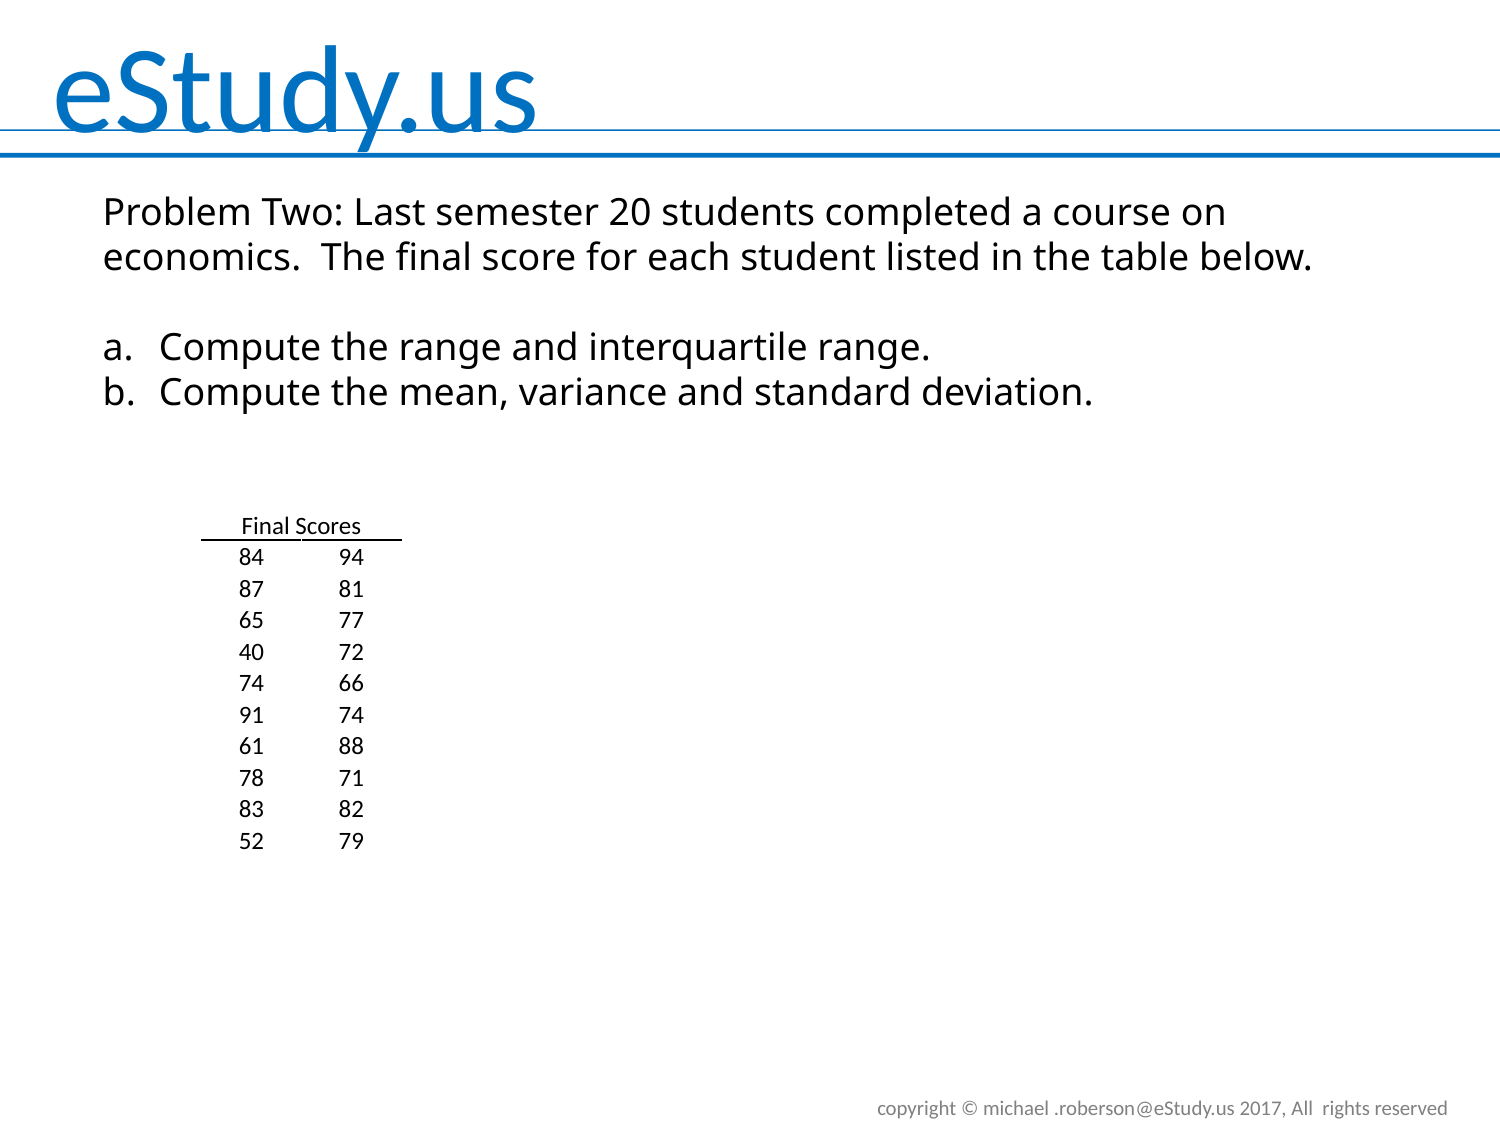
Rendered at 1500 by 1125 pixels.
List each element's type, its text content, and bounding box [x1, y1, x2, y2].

table_cell 71 [302, 762, 401, 792]
table_cell 84 [202, 541, 301, 571]
table_cell 66 [302, 667, 401, 697]
table_header Final Scores [202, 510, 401, 539]
table_cell 72 [302, 636, 401, 666]
text_box Problem Two: Last semester 20 students completed a course on economics. The final score for each student listed in the table below. Compute the range and interquartile range. Compute the mean, variance and standard deviation. [87, 180, 1379, 420]
table_cell 83 [202, 794, 301, 823]
table_cell 87 [202, 573, 301, 603]
table_cell 74 [202, 667, 301, 697]
table_cell 61 [202, 730, 301, 760]
table_cell 74 [302, 699, 401, 729]
table_cell 40 [202, 636, 301, 666]
table_cell 52 [202, 825, 301, 855]
table_cell 78 [202, 762, 301, 792]
table_cell 82 [302, 794, 401, 823]
table_cell 88 [302, 730, 401, 760]
table_cell 65 [202, 604, 301, 634]
table_cell 77 [302, 604, 401, 634]
table_cell 79 [302, 825, 401, 855]
table_cell 91 [202, 699, 301, 729]
table_cell 81 [302, 573, 401, 603]
table_cell 94 [302, 541, 401, 571]
